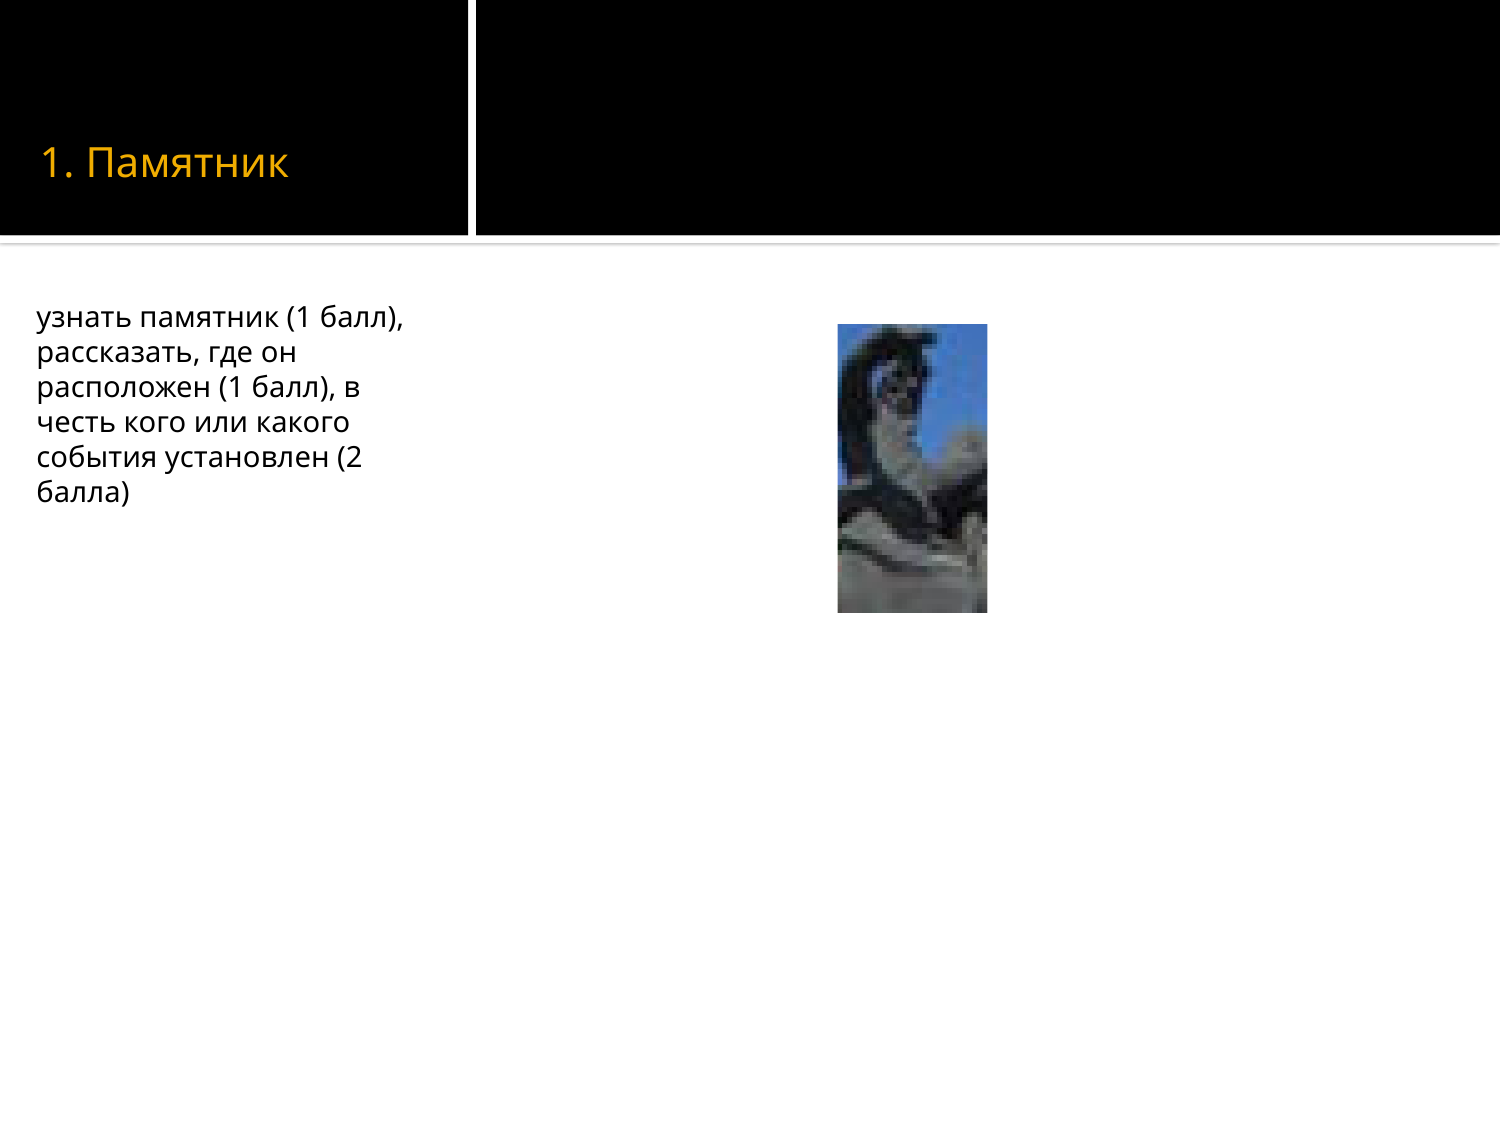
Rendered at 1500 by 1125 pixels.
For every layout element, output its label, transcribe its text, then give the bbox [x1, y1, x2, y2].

list узнать памятник (1 балл), рассказать, где он расположен (1 балл), в честь кого или какого события установлен (2 балла) [27, 283, 433, 1034]
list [837, 324, 988, 613]
title 1. Памятник [27, 24, 442, 186]
